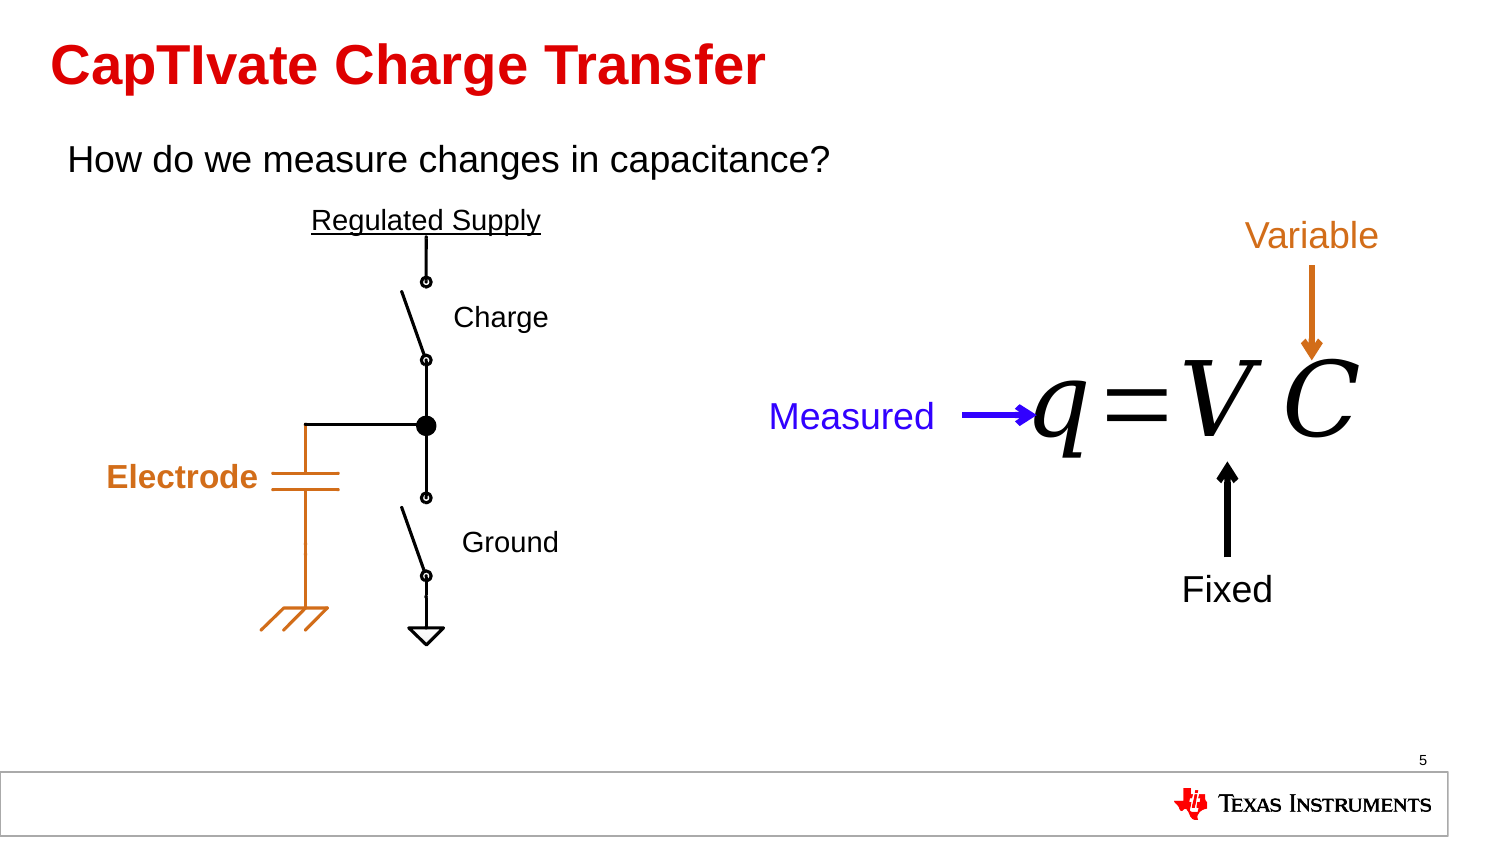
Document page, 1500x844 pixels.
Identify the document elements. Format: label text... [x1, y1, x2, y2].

list How do we measure changes in capacitance? [54, 128, 1444, 699]
title CapTIvate Charge Transfer [37, 17, 1426, 119]
slide_number 5 [1089, 744, 1440, 770]
picture [1174, 788, 1431, 820]
picture [86, 175, 1414, 669]
